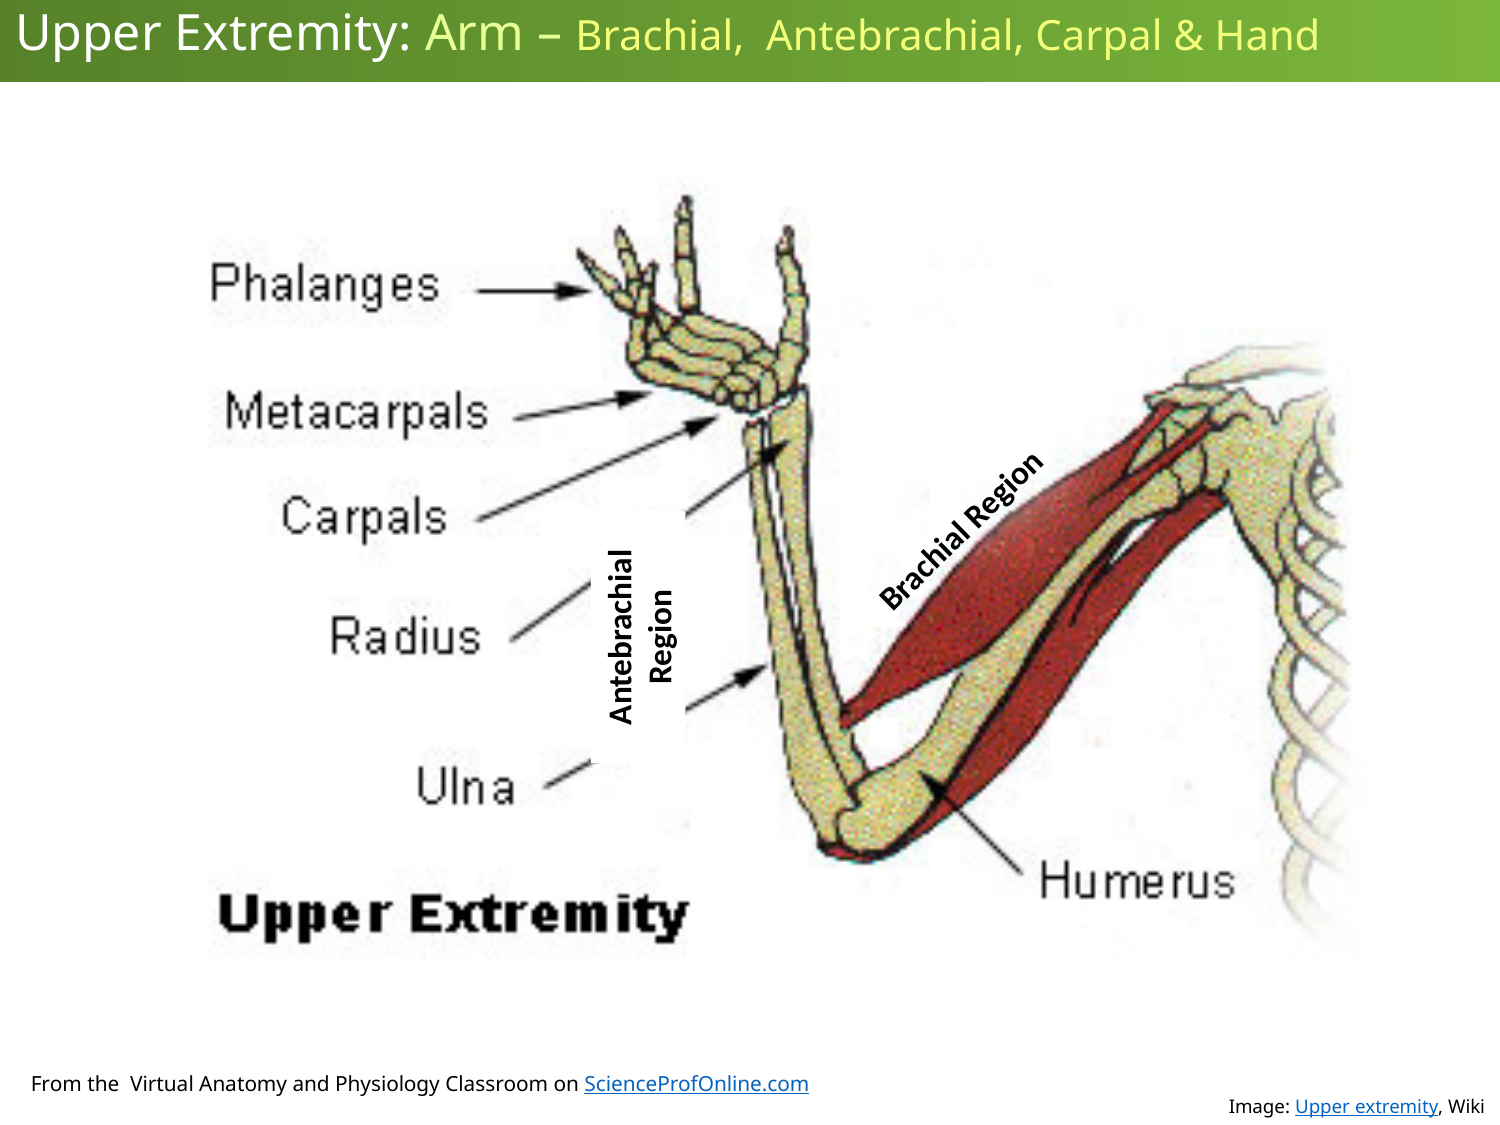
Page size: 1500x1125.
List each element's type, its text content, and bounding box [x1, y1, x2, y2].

list Upper Extremity: Arm – Brachial, Antebrachial, Carpal & Hand [0, 0, 1500, 82]
picture [120, 148, 1434, 1016]
text_box Image: Upper extremity, Wiki [1068, 1087, 1500, 1125]
